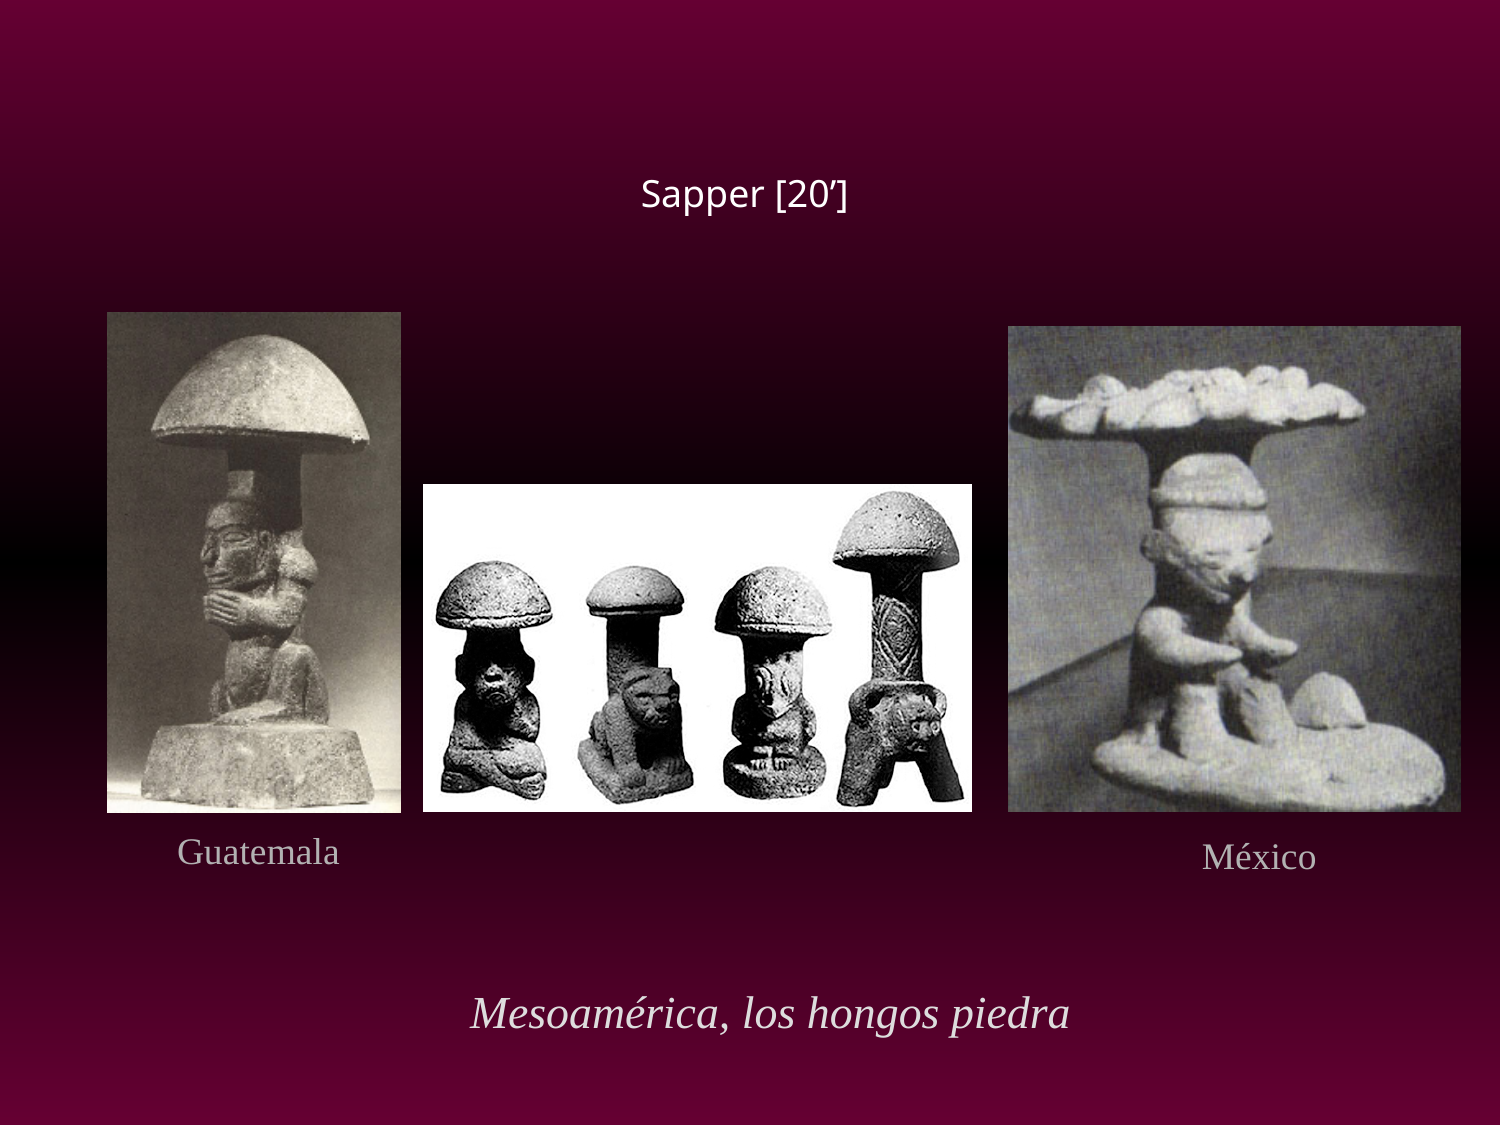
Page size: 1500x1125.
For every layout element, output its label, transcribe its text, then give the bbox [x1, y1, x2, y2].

picture [423, 484, 972, 812]
text_box Sapper [20’] [626, 162, 874, 223]
text_box Mesoamérica, los hongos piedra [455, 975, 1087, 1045]
picture [107, 312, 401, 813]
text_box México [1187, 824, 1332, 885]
text_box Guatemala [152, 819, 355, 880]
picture [1008, 326, 1461, 812]
